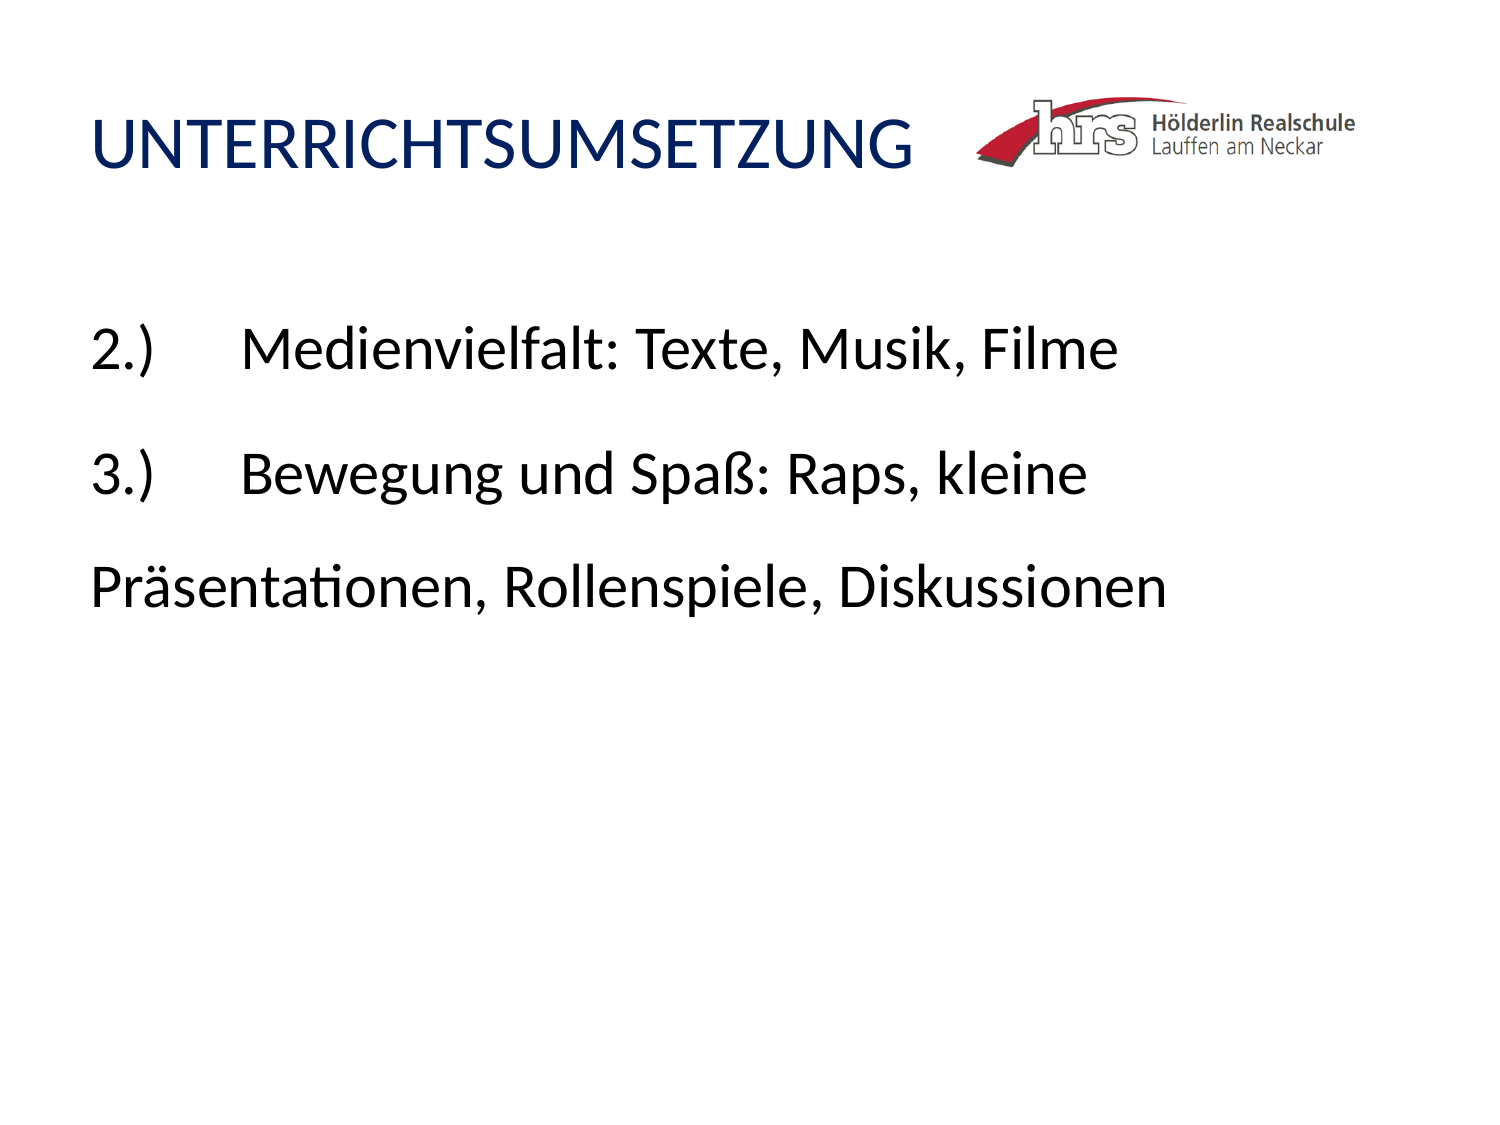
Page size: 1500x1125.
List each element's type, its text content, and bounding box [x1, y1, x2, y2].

list 2.) Medienvielfalt: Texte, Musik, Filme 3.) Bewegung und Spaß: Raps, kleine Präsentationen, Rollenspiele, Diskussionen [75, 262, 1454, 1090]
picture [962, 90, 1410, 173]
title UNTERRICHTSUMSETZUNG [75, 45, 1425, 233]
